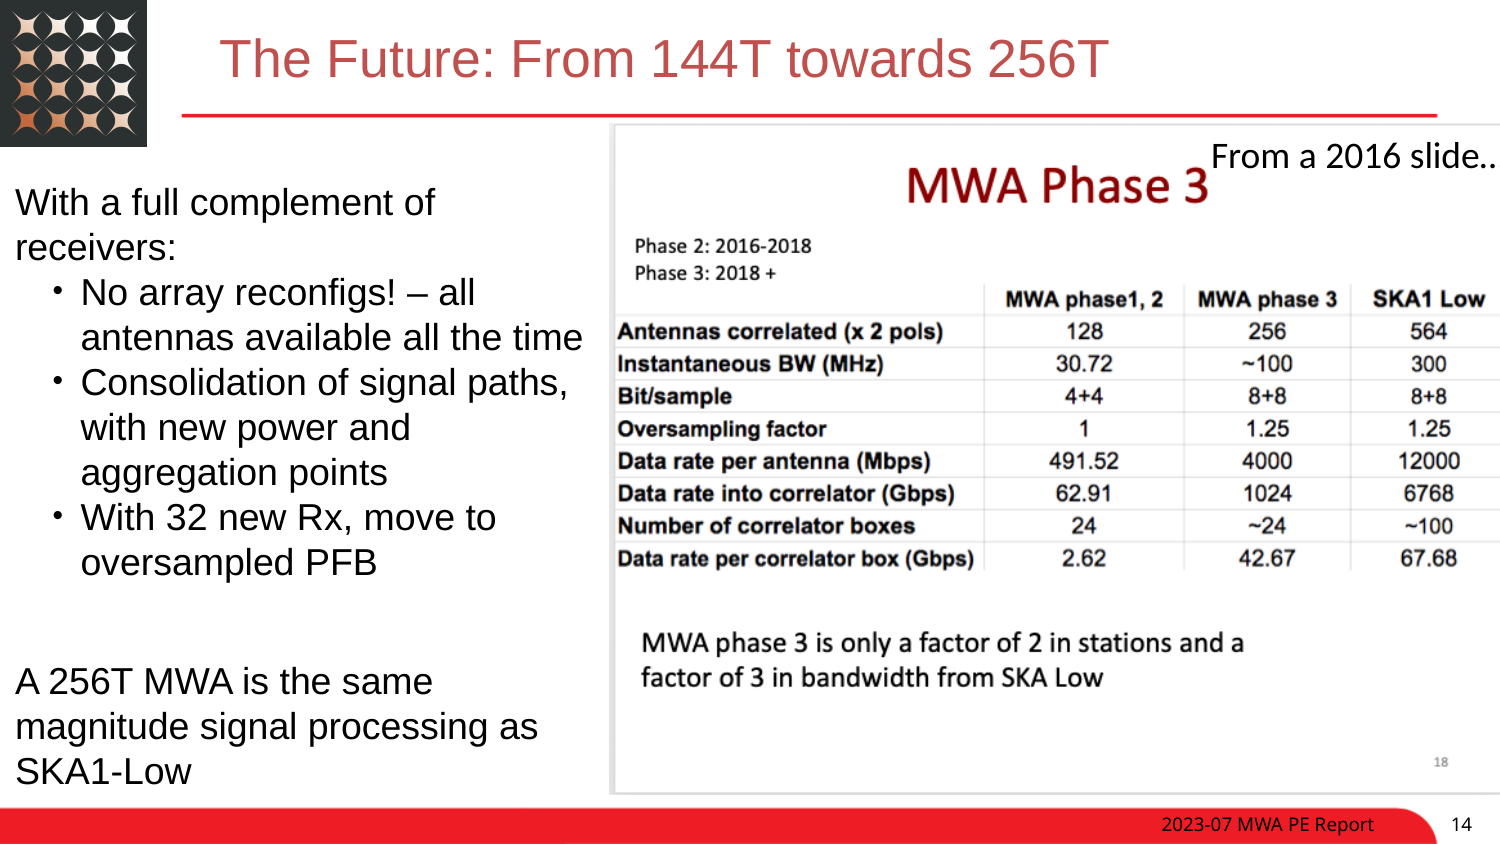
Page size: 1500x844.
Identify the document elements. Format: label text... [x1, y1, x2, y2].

footer 2023-07 MWA PE Report [546, 808, 1390, 842]
title The Future: From 144T towards 256T [204, 16, 1439, 97]
list With a full complement of receivers: No array reconfigs! – all antennas available all the time Consolidation of signal paths, with new power and aggregation points With 32 new Rx, move to oversampled PFB A 256T MWA is the same magnitude signal processing as SKA1-Low [0, 170, 603, 782]
slide_number 14 [1425, 808, 1499, 842]
picture [0, 0, 1500, 844]
